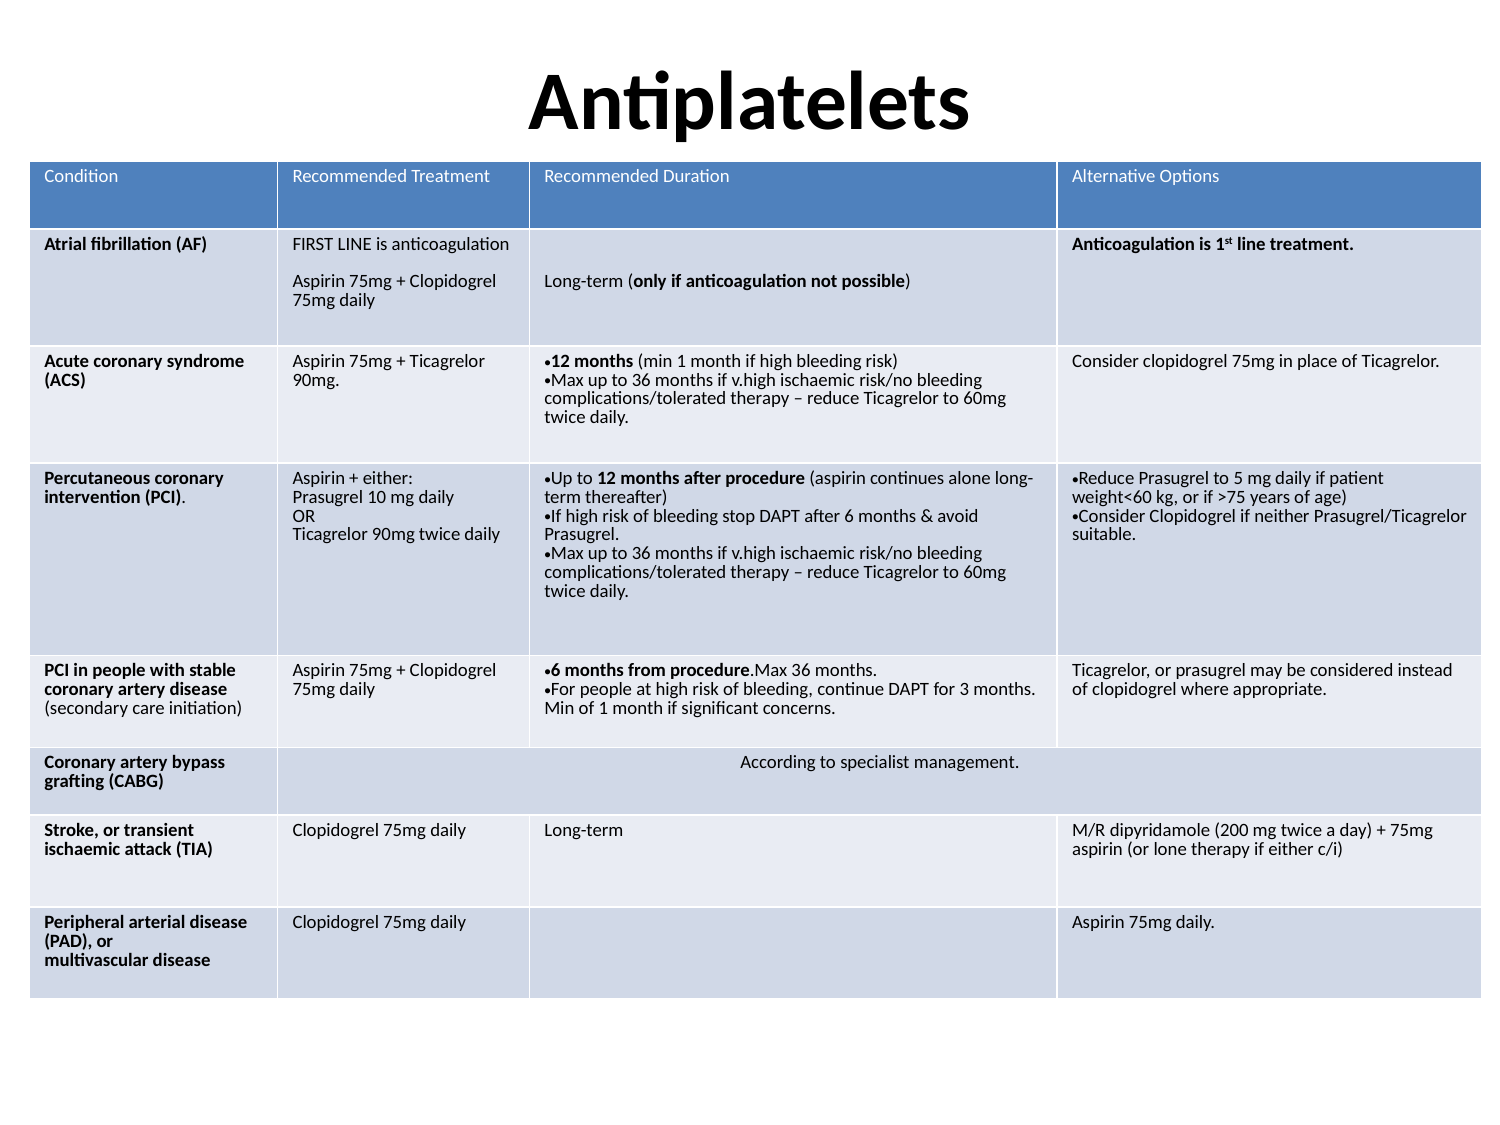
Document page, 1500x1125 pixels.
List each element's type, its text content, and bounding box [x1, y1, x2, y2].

table_cell Aspirin + either: Prasugrel 10 mg daily OR Ticagrelor 90mg twice daily [278, 464, 529, 655]
table_cell Reduce Prasugrel to 5 mg daily if patient weight<60 kg, or if >75 years of age) Consider Clopidogrel if neither Prasugrel/Ticagrelor suitable. [1058, 464, 1481, 655]
table_cell Aspirin 75mg daily. [1058, 908, 1481, 998]
table_cell Aspirin 75mg + Ticagrelor 90mg. [278, 347, 529, 462]
table_cell Peripheral arterial disease (PAD), or multivascular disease [30, 908, 277, 998]
table_cell 6 months from procedure.Max 36 months. For people at high risk of bleeding, continue DAPT for 3 months. Min of 1 month if significant concerns. [530, 656, 1056, 747]
table_cell According to specialist management. [278, 748, 1481, 814]
title Antiplatelets [75, 19, 1425, 160]
table_cell Long-term [530, 816, 1056, 906]
table_cell Atrial fibrillation (AF) [30, 230, 277, 345]
table_cell Clopidogrel 75mg daily [278, 816, 529, 906]
table_cell Up to 12 months after procedure (aspirin continues alone long-term thereafter) If high risk of bleeding stop DAPT after 6 months & avoid Prasugrel. Max up to 36 months if v.high ischaemic risk/no bleeding complications/tolerated therapy – reduce Ticagrelor to 60mg twice daily. [530, 464, 1056, 655]
table_header Recommended Duration [530, 162, 1056, 228]
table_cell [530, 908, 1056, 998]
table_header Alternative Options [1058, 162, 1481, 228]
table_cell 12 months (min 1 month if high bleeding risk) Max up to 36 months if v.high ischaemic risk/no bleeding complications/tolerated therapy – reduce Ticagrelor to 60mg twice daily. [530, 347, 1056, 462]
table_cell Consider clopidogrel 75mg in place of Ticagrelor. [1058, 347, 1481, 462]
table_cell Aspirin 75mg + Clopidogrel 75mg daily [278, 656, 529, 747]
table_cell PCI in people with stable coronary artery disease (secondary care initiation) [30, 656, 277, 747]
table_header Condition [30, 162, 277, 228]
table_cell Percutaneous coronary intervention (PCI). [30, 464, 277, 655]
table_cell Ticagrelor, or prasugrel may be considered instead of clopidogrel where appropriate. [1058, 656, 1481, 747]
table_cell Acute coronary syndrome (ACS) [30, 347, 277, 462]
table_cell Long-term (only if anticoagulation not possible) [530, 230, 1056, 345]
table_cell Coronary artery bypass grafting (CABG) [30, 748, 277, 814]
table_cell FIRST LINE is anticoagulation Aspirin 75mg + Clopidogrel 75mg daily [278, 230, 529, 345]
table_cell M/R dipyridamole (200 mg twice a day) + 75mg aspirin (or lone therapy if either c/i) [1058, 816, 1481, 906]
table_header Recommended Treatment [278, 162, 529, 228]
table_cell Anticoagulation is 1st line treatment. [1058, 230, 1481, 345]
table_cell Stroke, or transient ischaemic attack (TIA) [30, 816, 277, 906]
table_cell Clopidogrel 75mg daily [278, 908, 529, 998]
